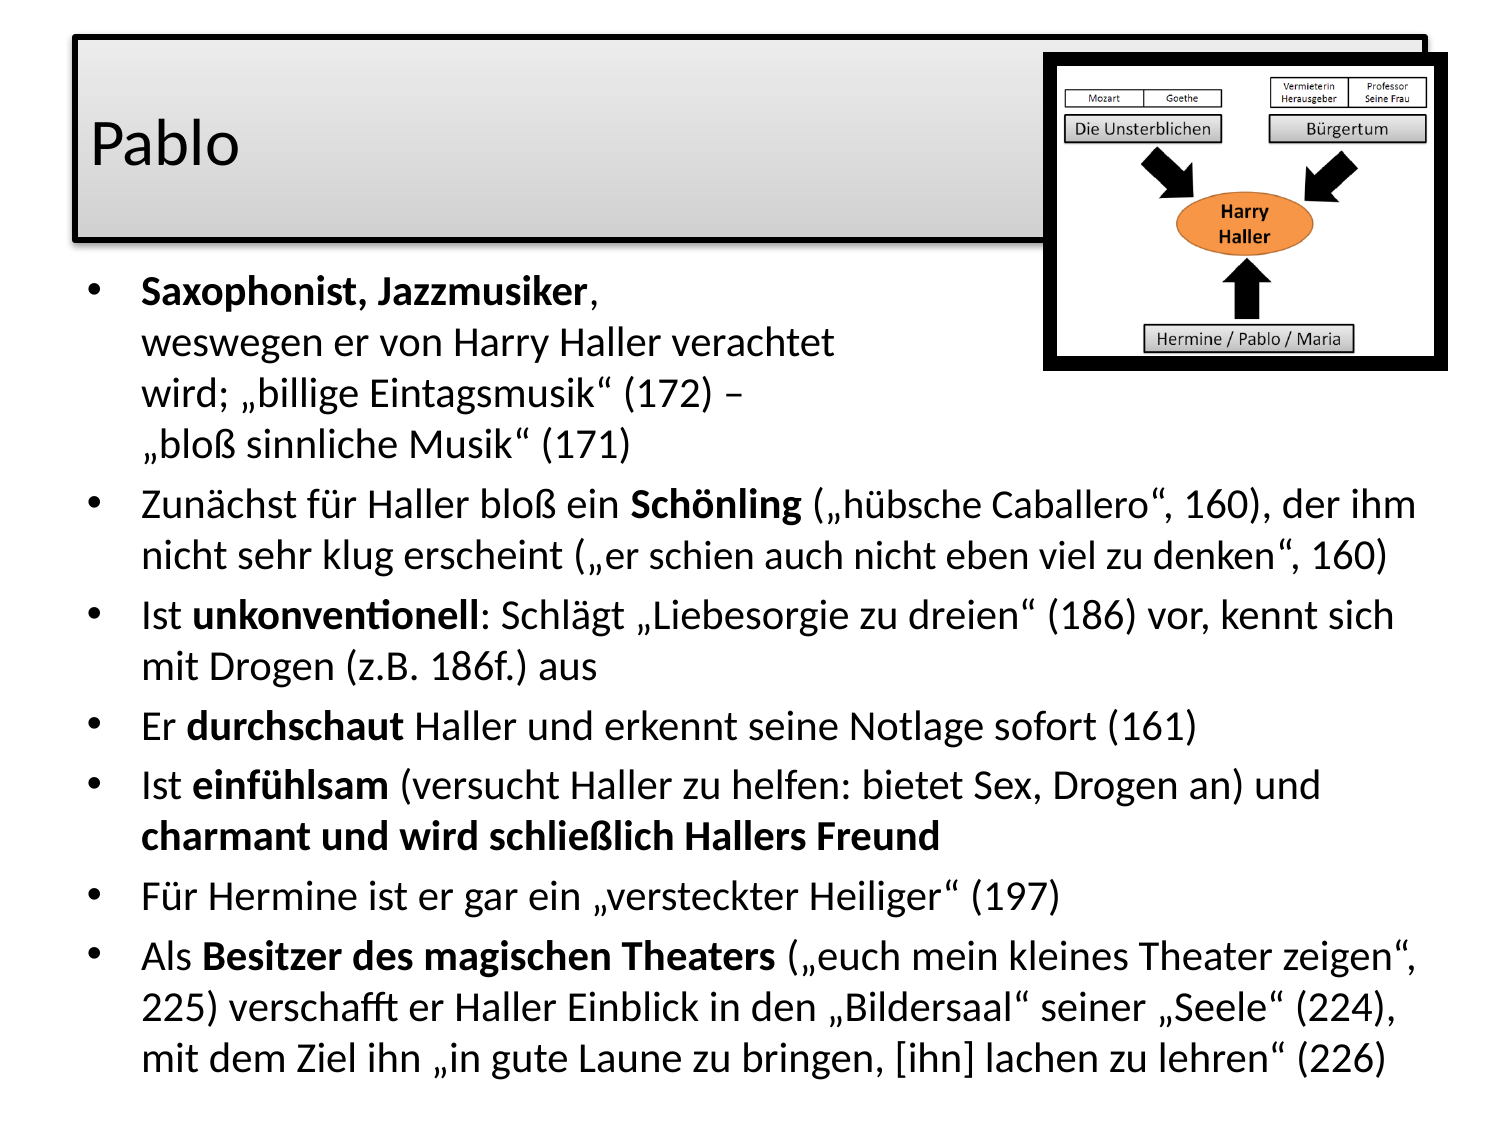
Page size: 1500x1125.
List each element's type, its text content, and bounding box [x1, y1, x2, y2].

list Saxophonist, Jazzmusiker, weswegen er von Harry Haller verachtet wird; „billige Eintagsmusik“ (172) – „bloß sinnliche Musik“ (171) Zunächst für Haller bloß ein Schönling („hübsche Caballero“, 160), der ihm nicht sehr klug erscheint („er schien auch nicht eben viel zu denken“, 160) Ist unkonventionell: Schlägt „Liebesorgie zu dreien“ (186) vor, kennt sich mit Drogen (z.B. 186f.) aus Er durchschaut Haller und erkennt seine Notlage sofort (161) Ist einfühlsam (versucht Haller zu helfen: bietet Sex, Drogen an) und charmant und wird schließlich Hallers Freund Für Hermine ist er gar ein „versteckter Heiliger“ (197) Als Besitzer des magischen Theaters („euch mein kleines Theater zeigen“, 225) verschafft er Haller Einblick in den „Bildersaal“ seiner „Seele“ (224), mit dem Ziel ihn „in gute Laune zu bringen, [ihn] lachen zu lehren“ (226) [71, 255, 1471, 1106]
picture [1056, 66, 1434, 357]
title Pablo [74, 37, 1426, 241]
